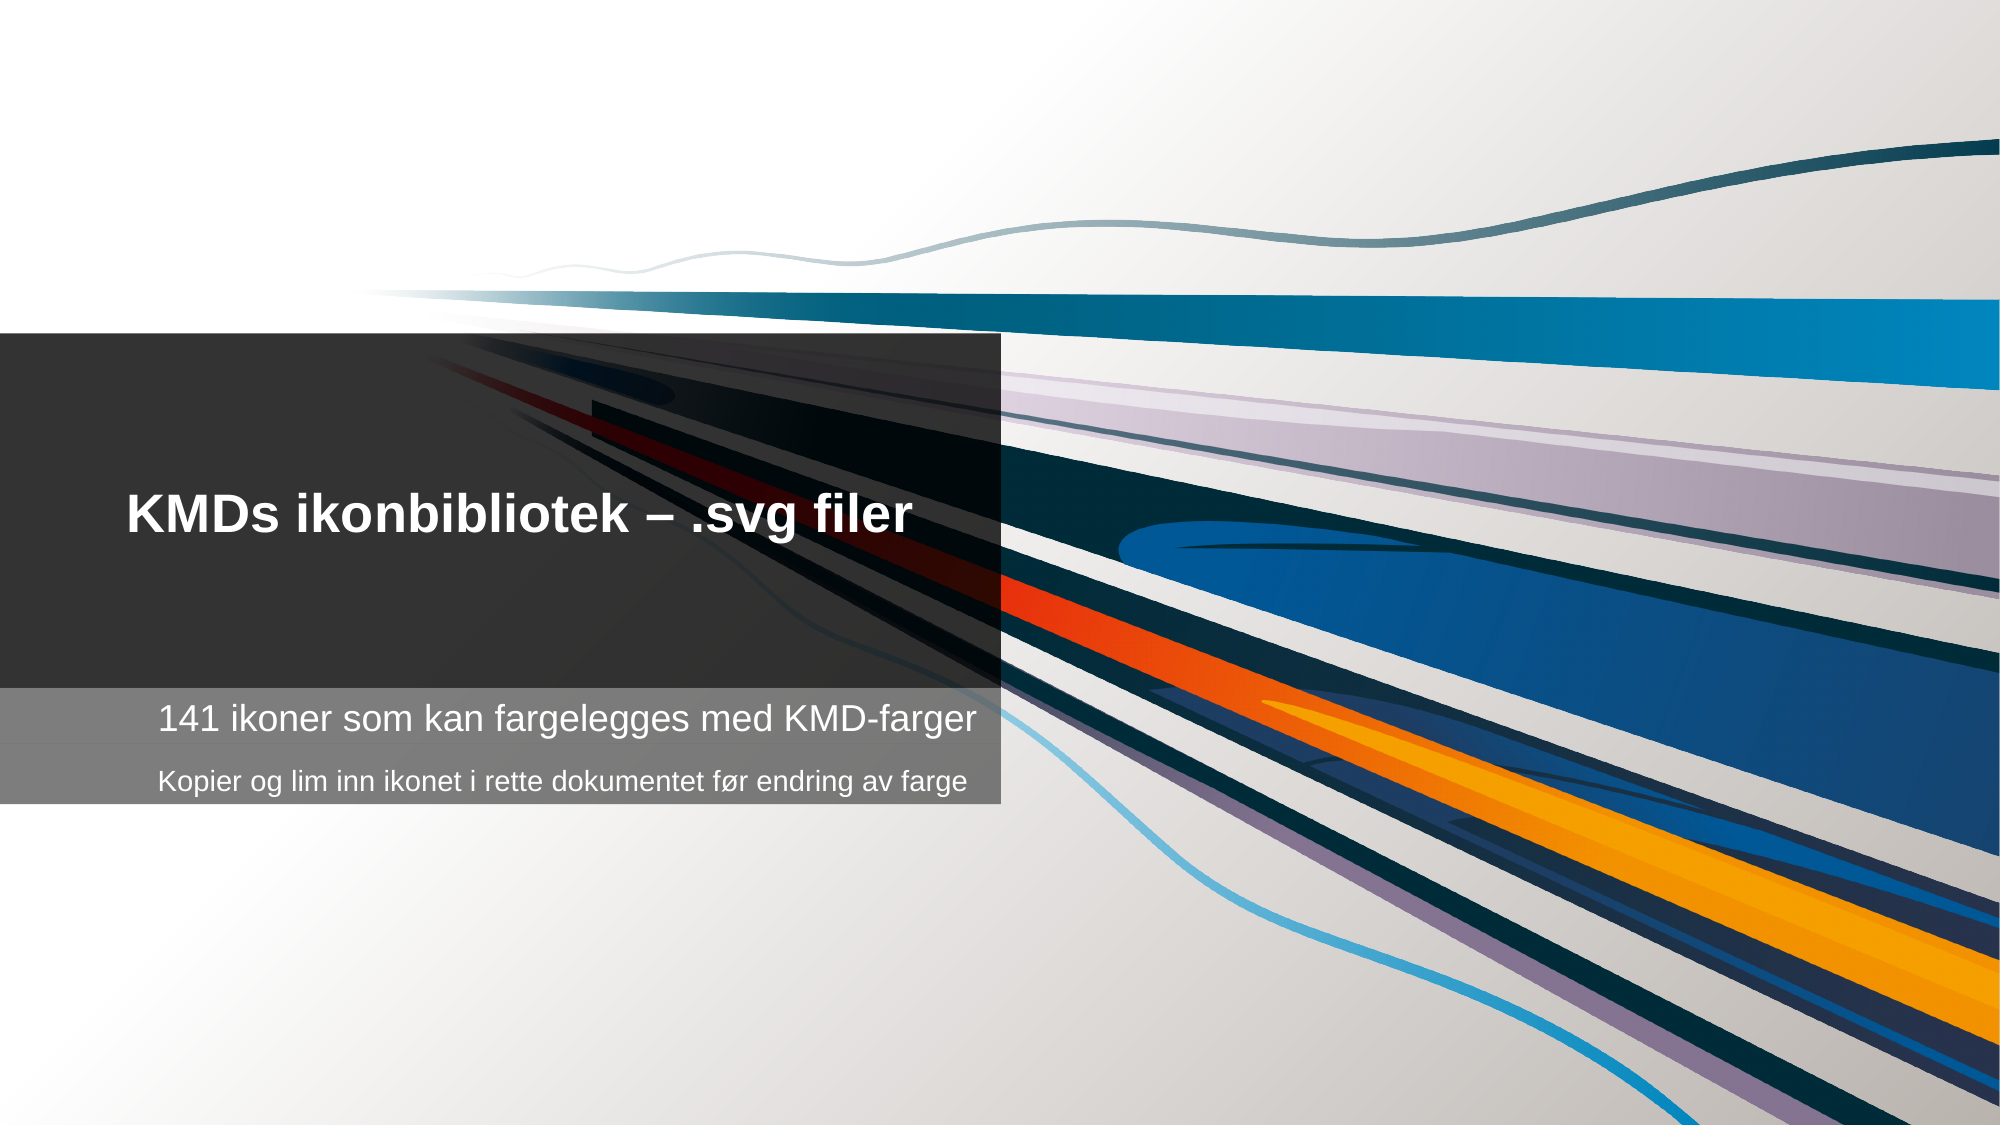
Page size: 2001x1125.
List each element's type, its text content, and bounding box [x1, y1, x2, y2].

picture [1001, 522, 2000, 1125]
picture [1001, 333, 2000, 652]
picture [350, 139, 2000, 333]
list 141 ikoner som kan fargelegges med KMD-farger [0, 687, 1001, 743]
list Kopier og lim inn ikonet i rette dokumentet før endring av farge [0, 743, 1001, 805]
picture [350, 681, 1841, 1125]
list KMDs ikonbibliotek – .svg filer [0, 333, 1001, 687]
